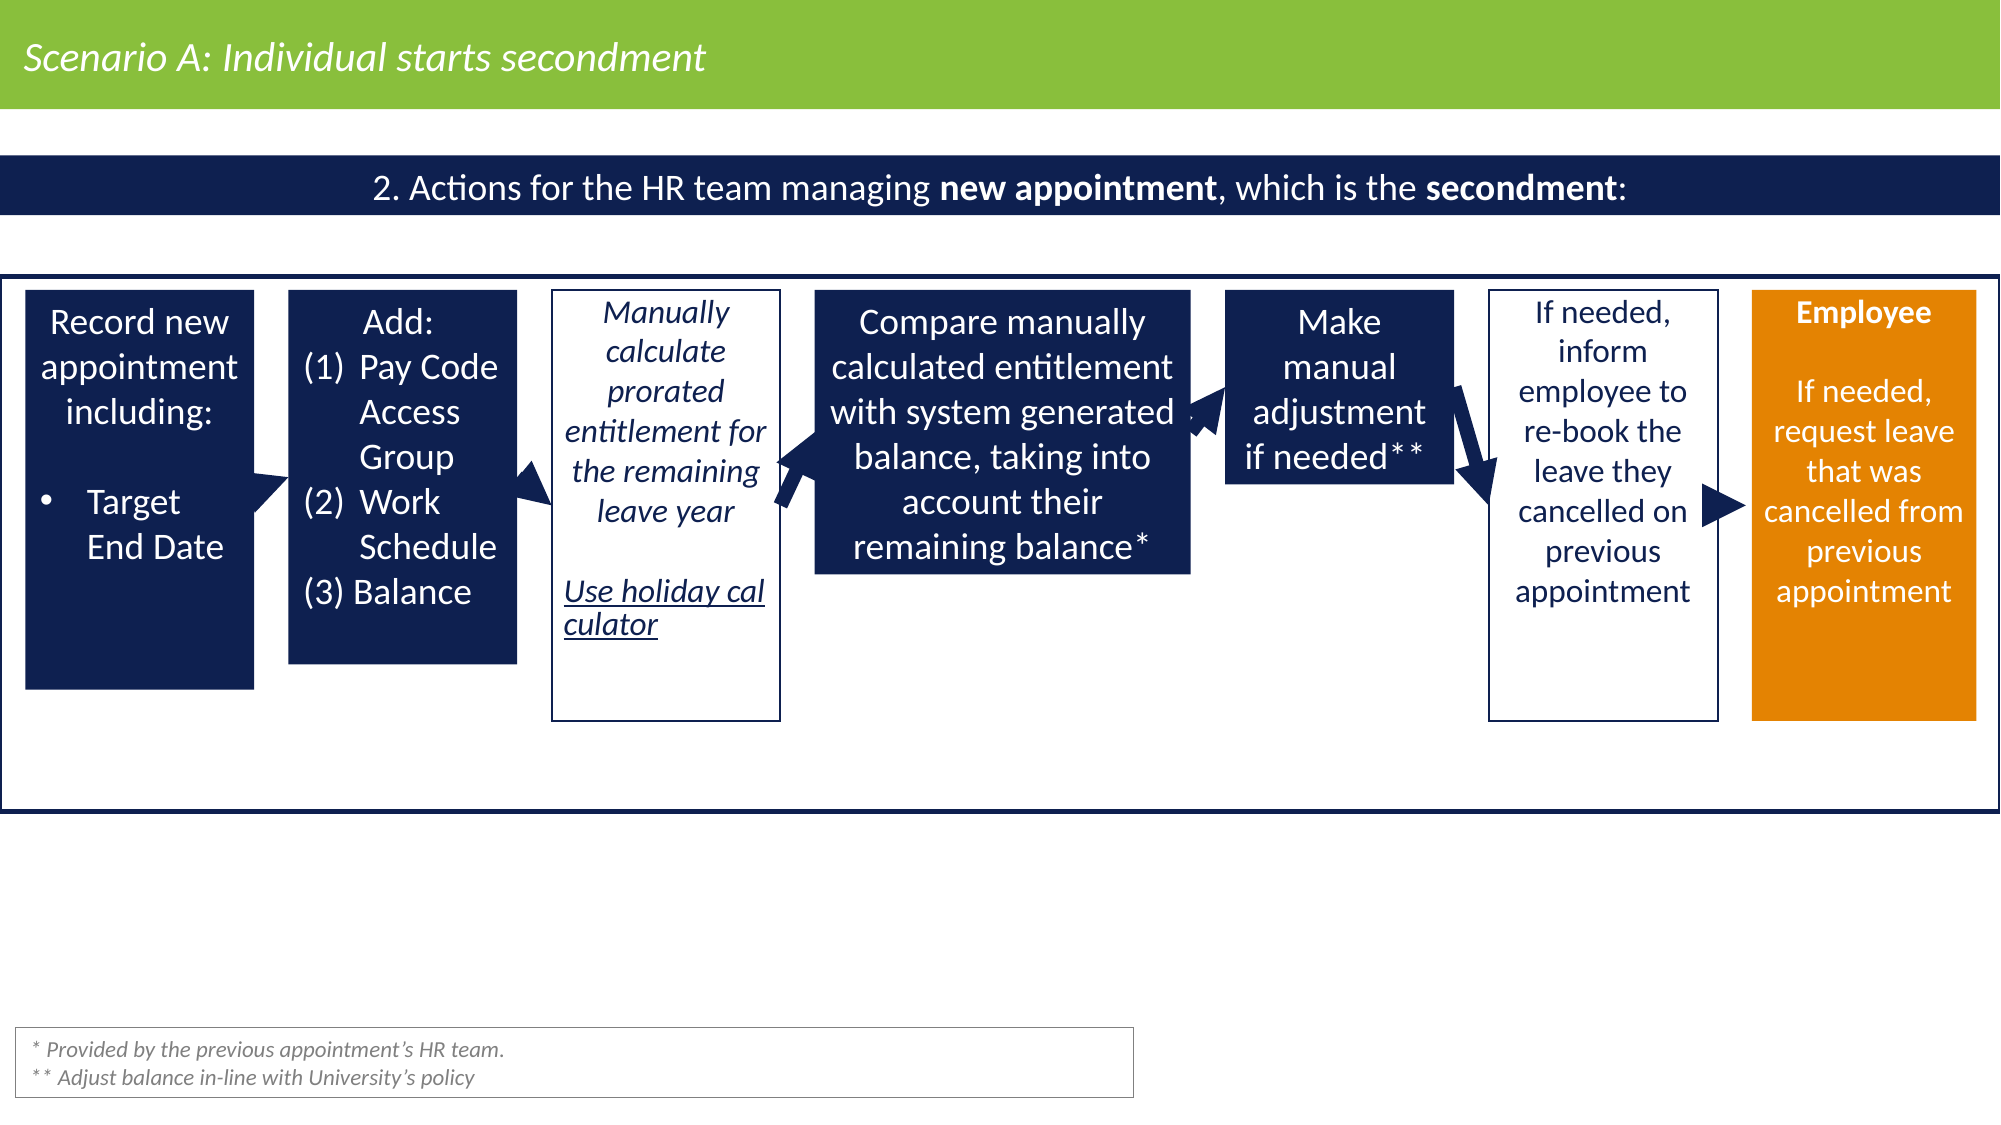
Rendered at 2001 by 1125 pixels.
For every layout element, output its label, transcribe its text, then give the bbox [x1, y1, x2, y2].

text_box If needed, inform employee to re-book the leave they cancelled on previous appointment [1488, 289, 1719, 722]
text_box Compare manually calculated entitlement with system generated balance, taking into account their remaining balance* [814, 289, 1191, 575]
text_box 2. Actions for the HR team managing new appointment, which is the secondment: [0, 155, 2000, 216]
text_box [780, 501, 815, 506]
text_box Make manual adjustment if needed** [1225, 289, 1455, 485]
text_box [1454, 501, 1489, 506]
text_box Manually calculate prorated entitlement for the remaining leave year Use holiday calculator [551, 289, 781, 722]
text_box Scenario A: Individual starts secondment [0, 0, 2000, 110]
text_box * Provided by the previous appointment’s HR team. ** Adjust balance in-line with University’s policy [15, 1027, 1134, 1098]
text_box [0, 275, 2000, 813]
